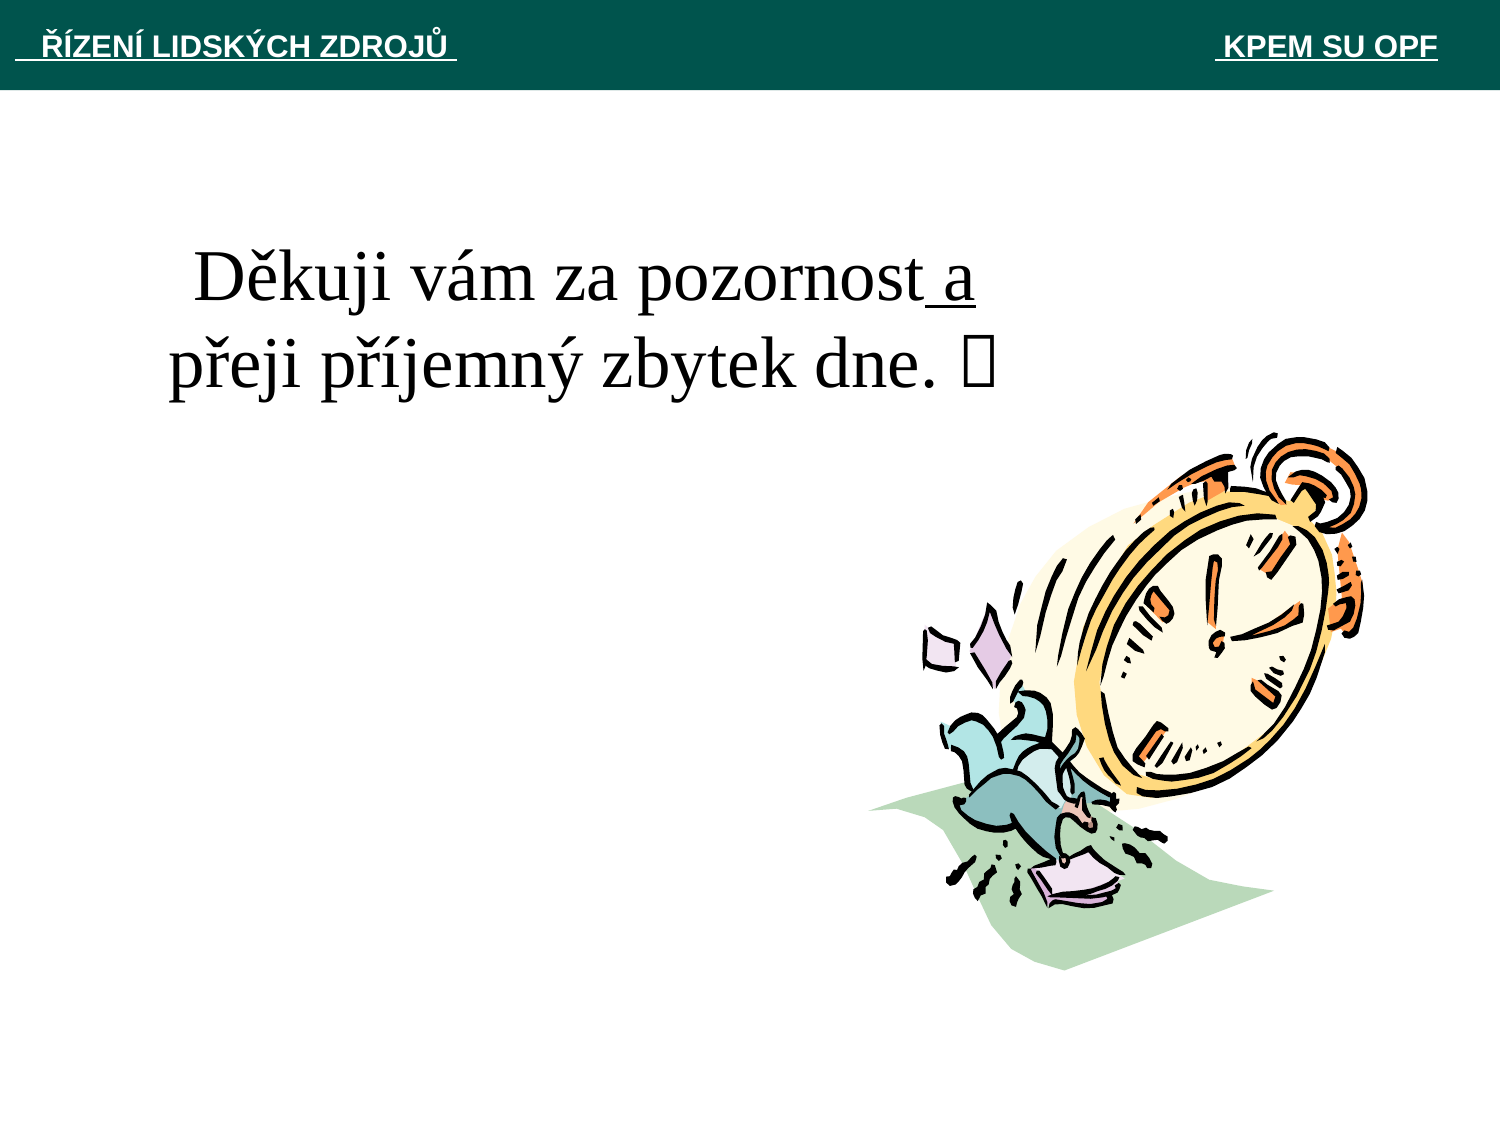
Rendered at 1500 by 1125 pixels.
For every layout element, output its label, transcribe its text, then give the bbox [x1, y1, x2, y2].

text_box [868, 428, 1372, 976]
text_box ŘÍZENÍ LIDSKÝCH ZDROJŮ KPEM SU OPF [0, 0, 1500, 91]
text_box Děkuji vám za pozornost a přeji příjemný zbytek dne.  [46, 219, 1067, 434]
